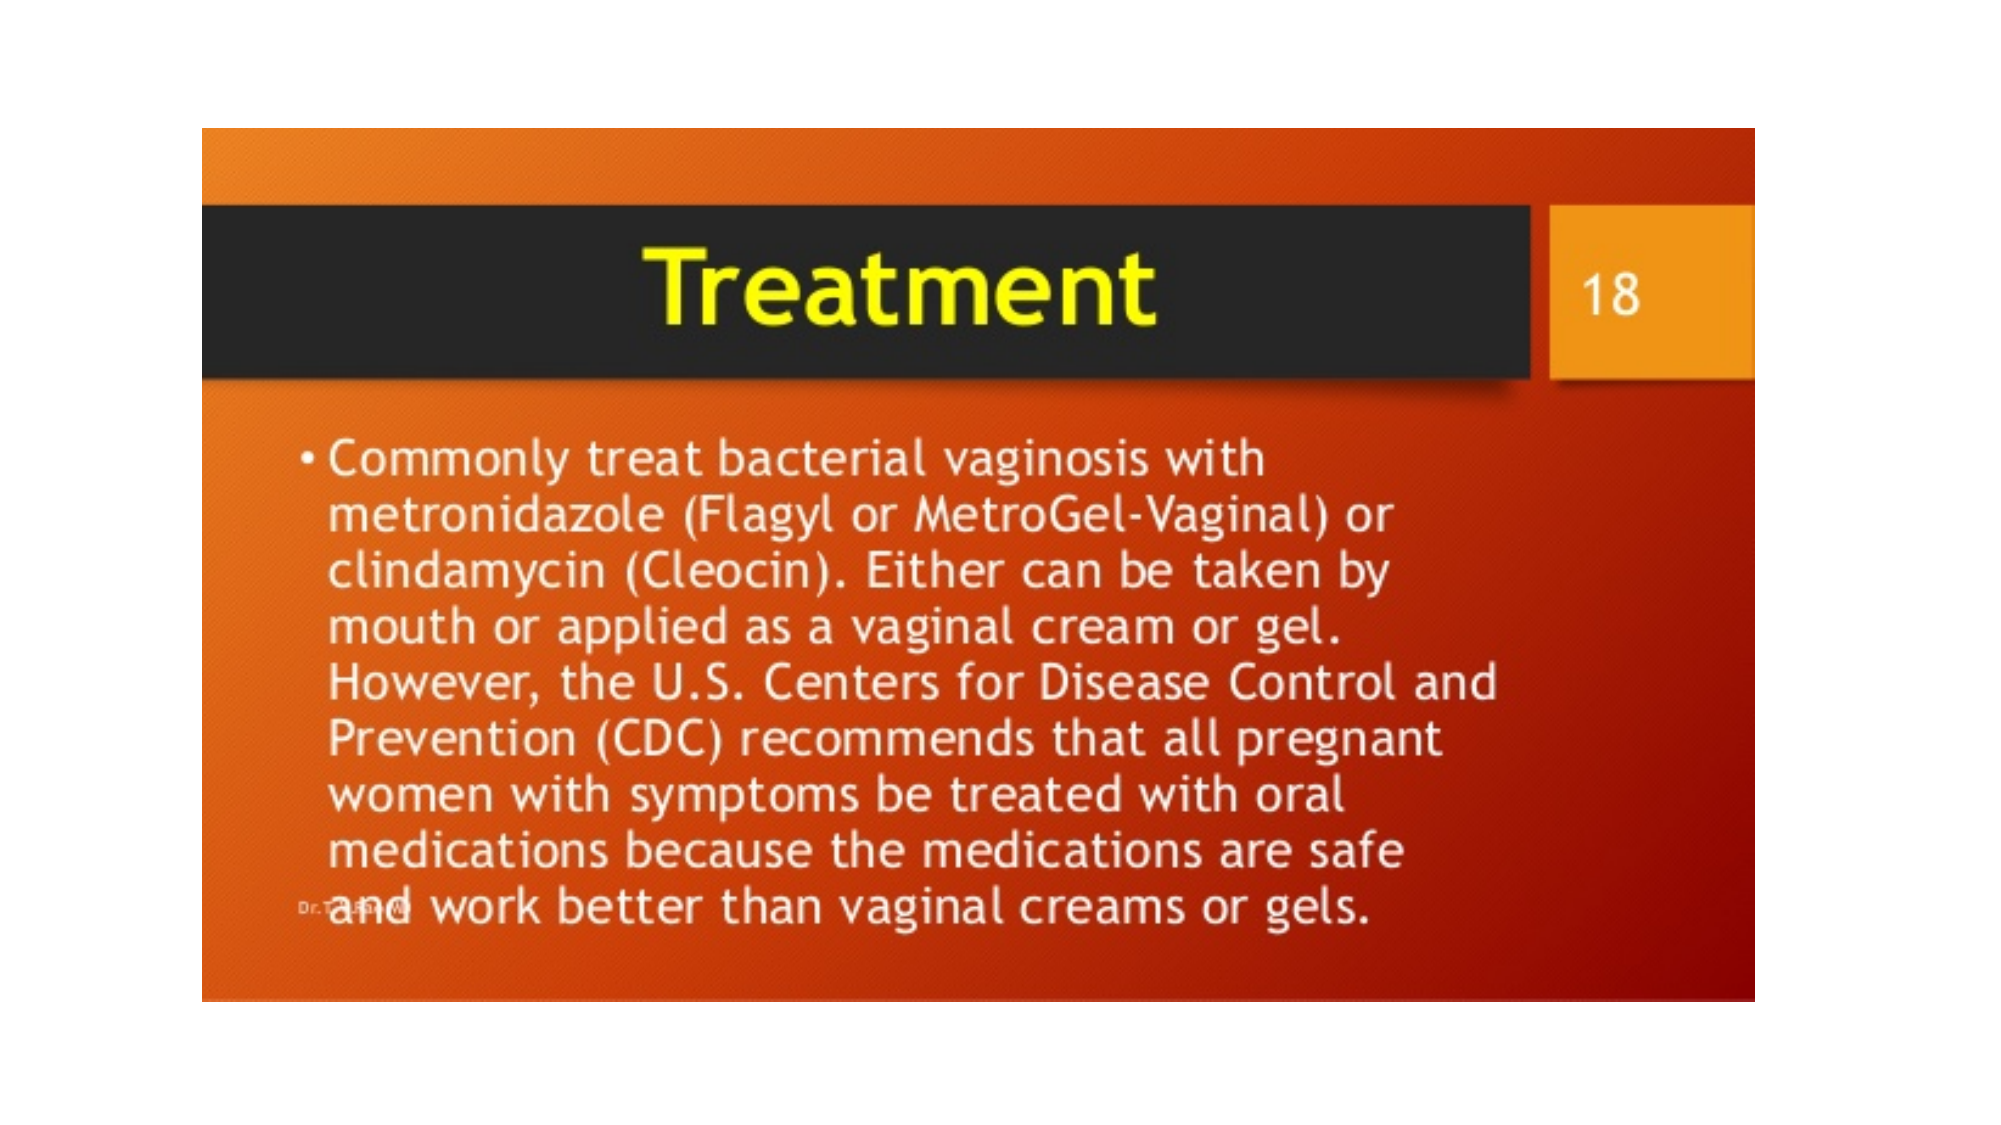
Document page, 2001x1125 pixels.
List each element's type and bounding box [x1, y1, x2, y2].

picture [202, 127, 1755, 1002]
